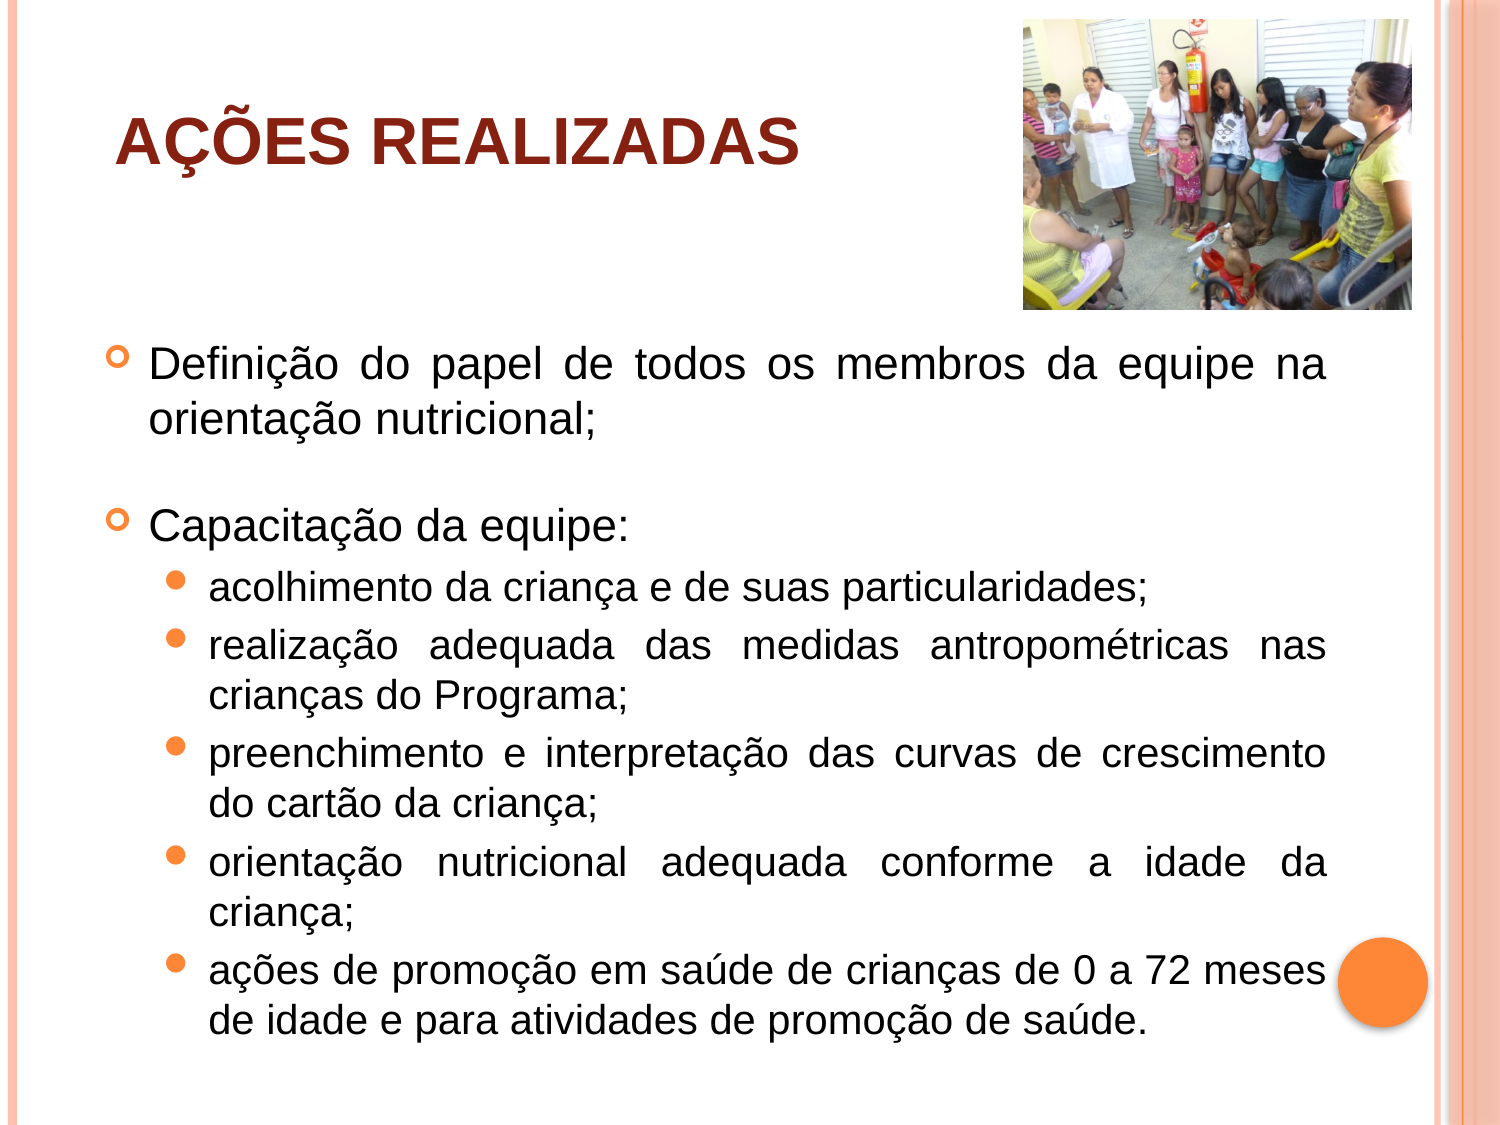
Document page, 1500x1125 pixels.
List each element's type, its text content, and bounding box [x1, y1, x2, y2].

title AÇÕES REALIZADAS [100, 78, 821, 186]
picture [1023, 18, 1412, 311]
list Definição do papel de todos os membros da equipe na orientação nutricional; Capacitação da equipe: acolhimento da criança e de suas particularidades; realização adequada das medidas antropométricas nas crianças do Programa; preenchimento e interpretação das curvas de crescimento do cartão da criança; orientação nutricional adequada conforme a idade da criança; ações de promoção em saúde de crianças de 0 a 72 meses de idade e para atividades de promoção de saúde. [88, 326, 1343, 1125]
